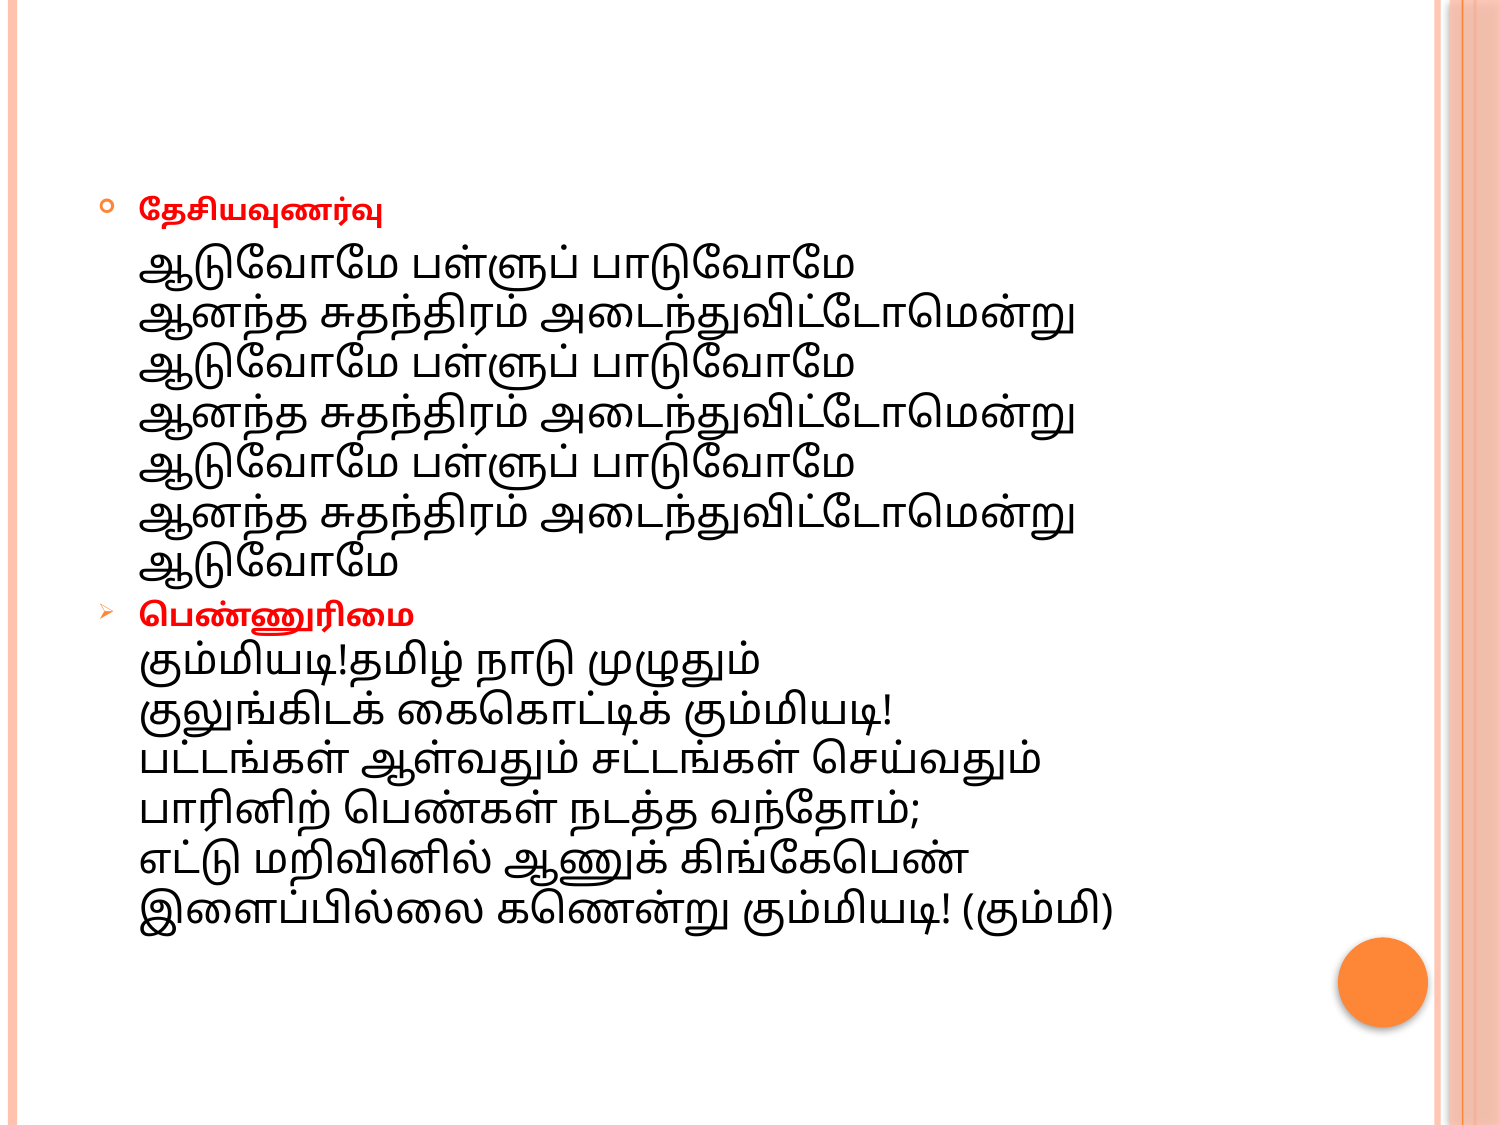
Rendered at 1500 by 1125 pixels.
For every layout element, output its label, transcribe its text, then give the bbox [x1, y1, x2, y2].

list தேசியவுணர்வு ஆடுவோமே பள்ளுப் பாடுவோமே ஆனந்த சுதந்திரம் அடைந்துவிட்டோமென்று ஆடுவோமே பள்ளுப் பாடுவோமே ஆனந்த சுதந்திரம் அடைந்துவிட்டோமென்று ஆடுவோமே பள்ளுப் பாடுவோமே ஆனந்த சுதந்திரம் அடைந்துவிட்டோமென்று ஆடுவோமே பெண்ணுரிமை கும்மியடி!தமிழ் நாடு முழுதும் குலுங்கிடக் கைகொட்டிக் கும்மியடி! பட்டங்கள் ஆள்வதும் சட்டங்கள் செய்வதும் பாரினிற் பெண்கள் நடத்த வந்தோம்; எட்டு மறிவினில் ஆணுக் கிங்கேபெண் இளைப்பில்லை கணென்று கும்மியடி! (கும்மி) [83, 184, 1170, 956]
